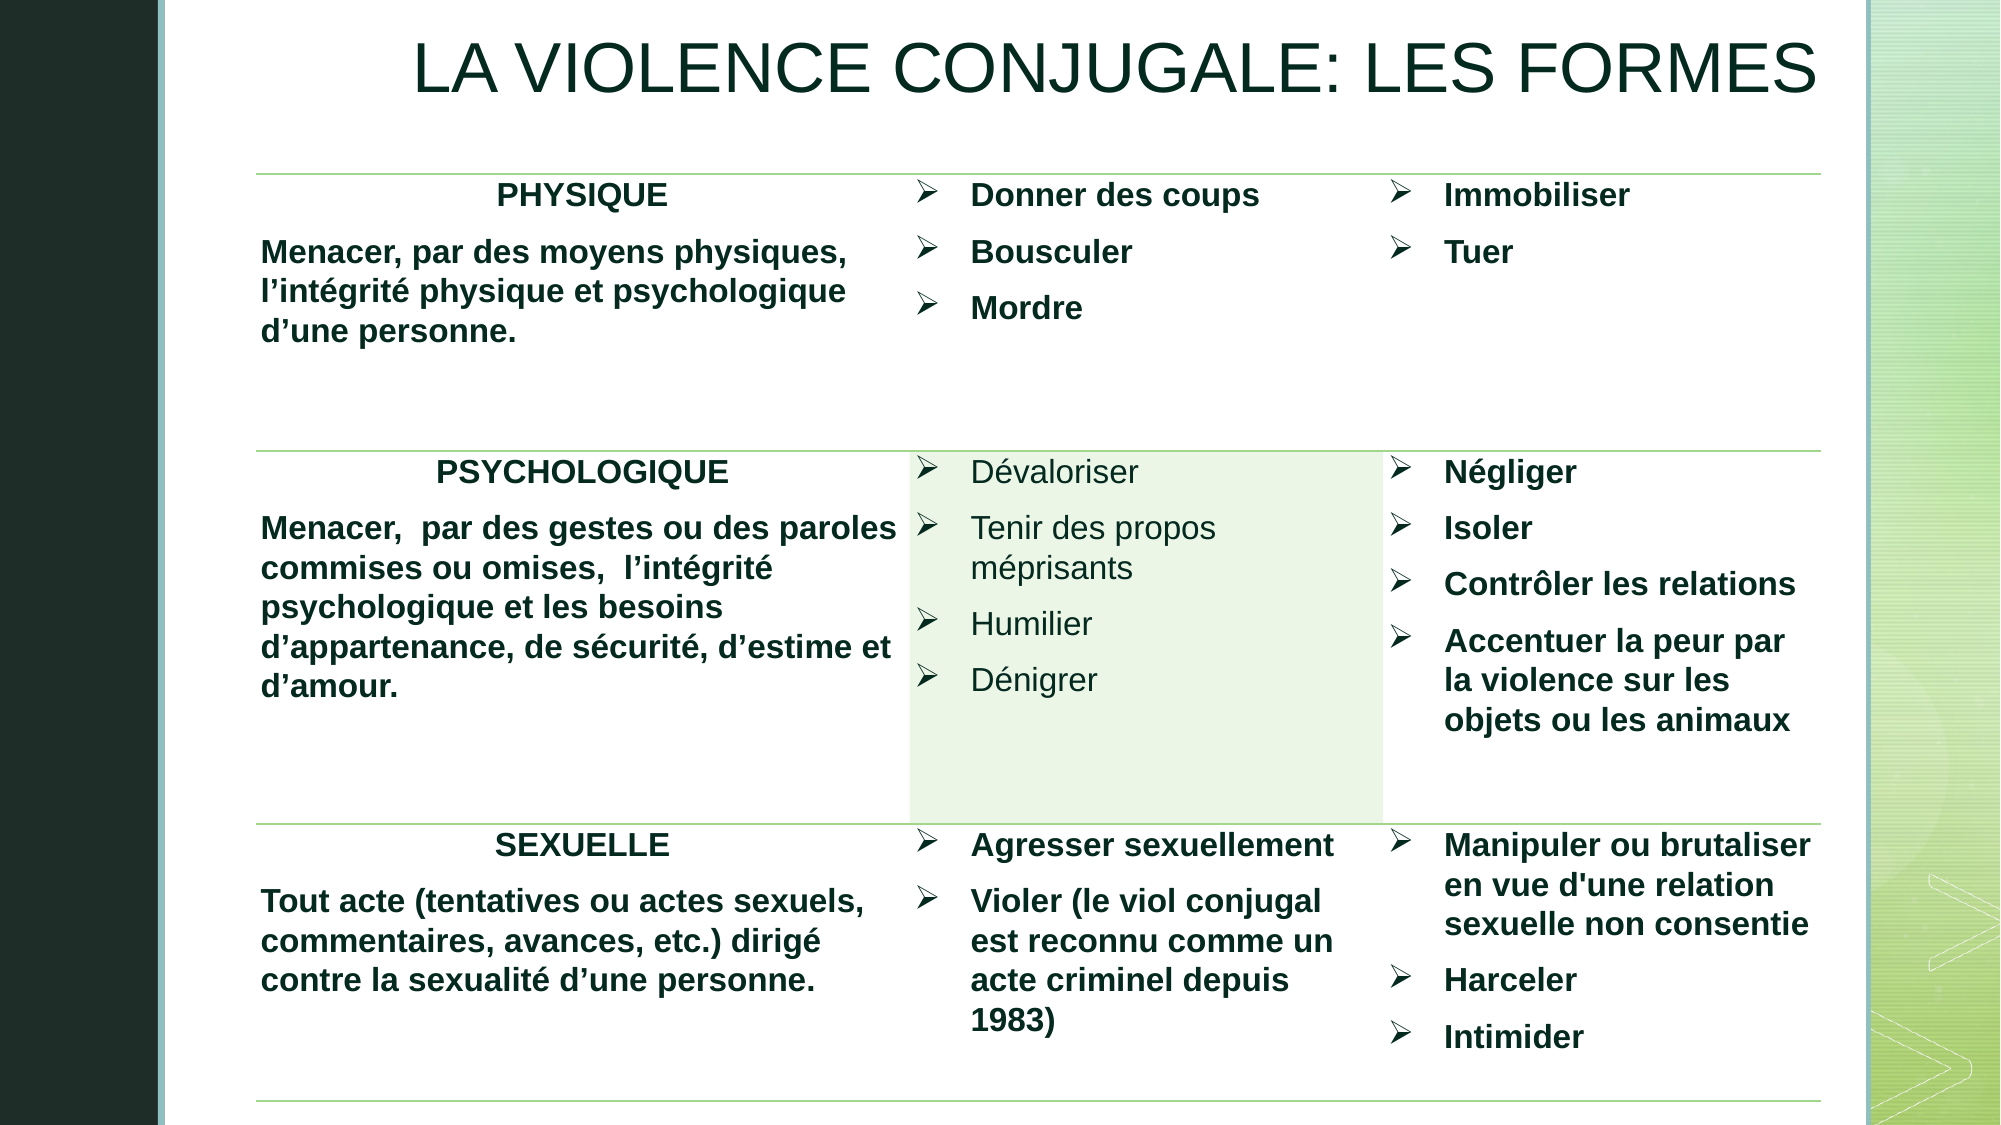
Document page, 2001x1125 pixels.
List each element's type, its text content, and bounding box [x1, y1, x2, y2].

table_cell Dévaloriser Tenir des propos méprisants Humilier Dénigrer [910, 452, 1383, 823]
table_cell Manipuler ou brutaliser en vue d'une relation sexuelle non consentie Harceler Intimider [1383, 825, 1821, 1100]
table_cell Psychologique Menacer, par des gestes ou des paroles commises ou omises, l’intégrité psychologique et les besoins d’appartenance, de sécurité, d’estime et d’amour. [256, 452, 910, 823]
text_box LA VIOLENCE CONJUGALE: LES FORMES [317, 24, 1836, 201]
text_box [1865, 0, 1872, 1125]
table_header Physique Menacer, par des moyens physiques, l’intégrité physique et psychologique d’une personne. [256, 175, 910, 450]
table_cell Agresser sexuellement Violer (le viol conjugal est reconnu comme un acte criminel depuis 1983) [910, 825, 1383, 1100]
table_cell Négliger Isoler Contrôler les relations Accentuer la peur par la violence sur les objets ou les animaux [1383, 452, 1821, 823]
table_header Immobiliser Tuer [1383, 175, 1821, 450]
text_box [163, 0, 1865, 1125]
table_cell Sexuelle Tout acte (tentatives ou actes sexuels, commentaires, avances, etc.) dirigé contre la sexualité d’une personne. [256, 825, 910, 1100]
picture [1872, 0, 2001, 1125]
table_header Donner des coups Bousculer Mordre [910, 175, 1383, 450]
